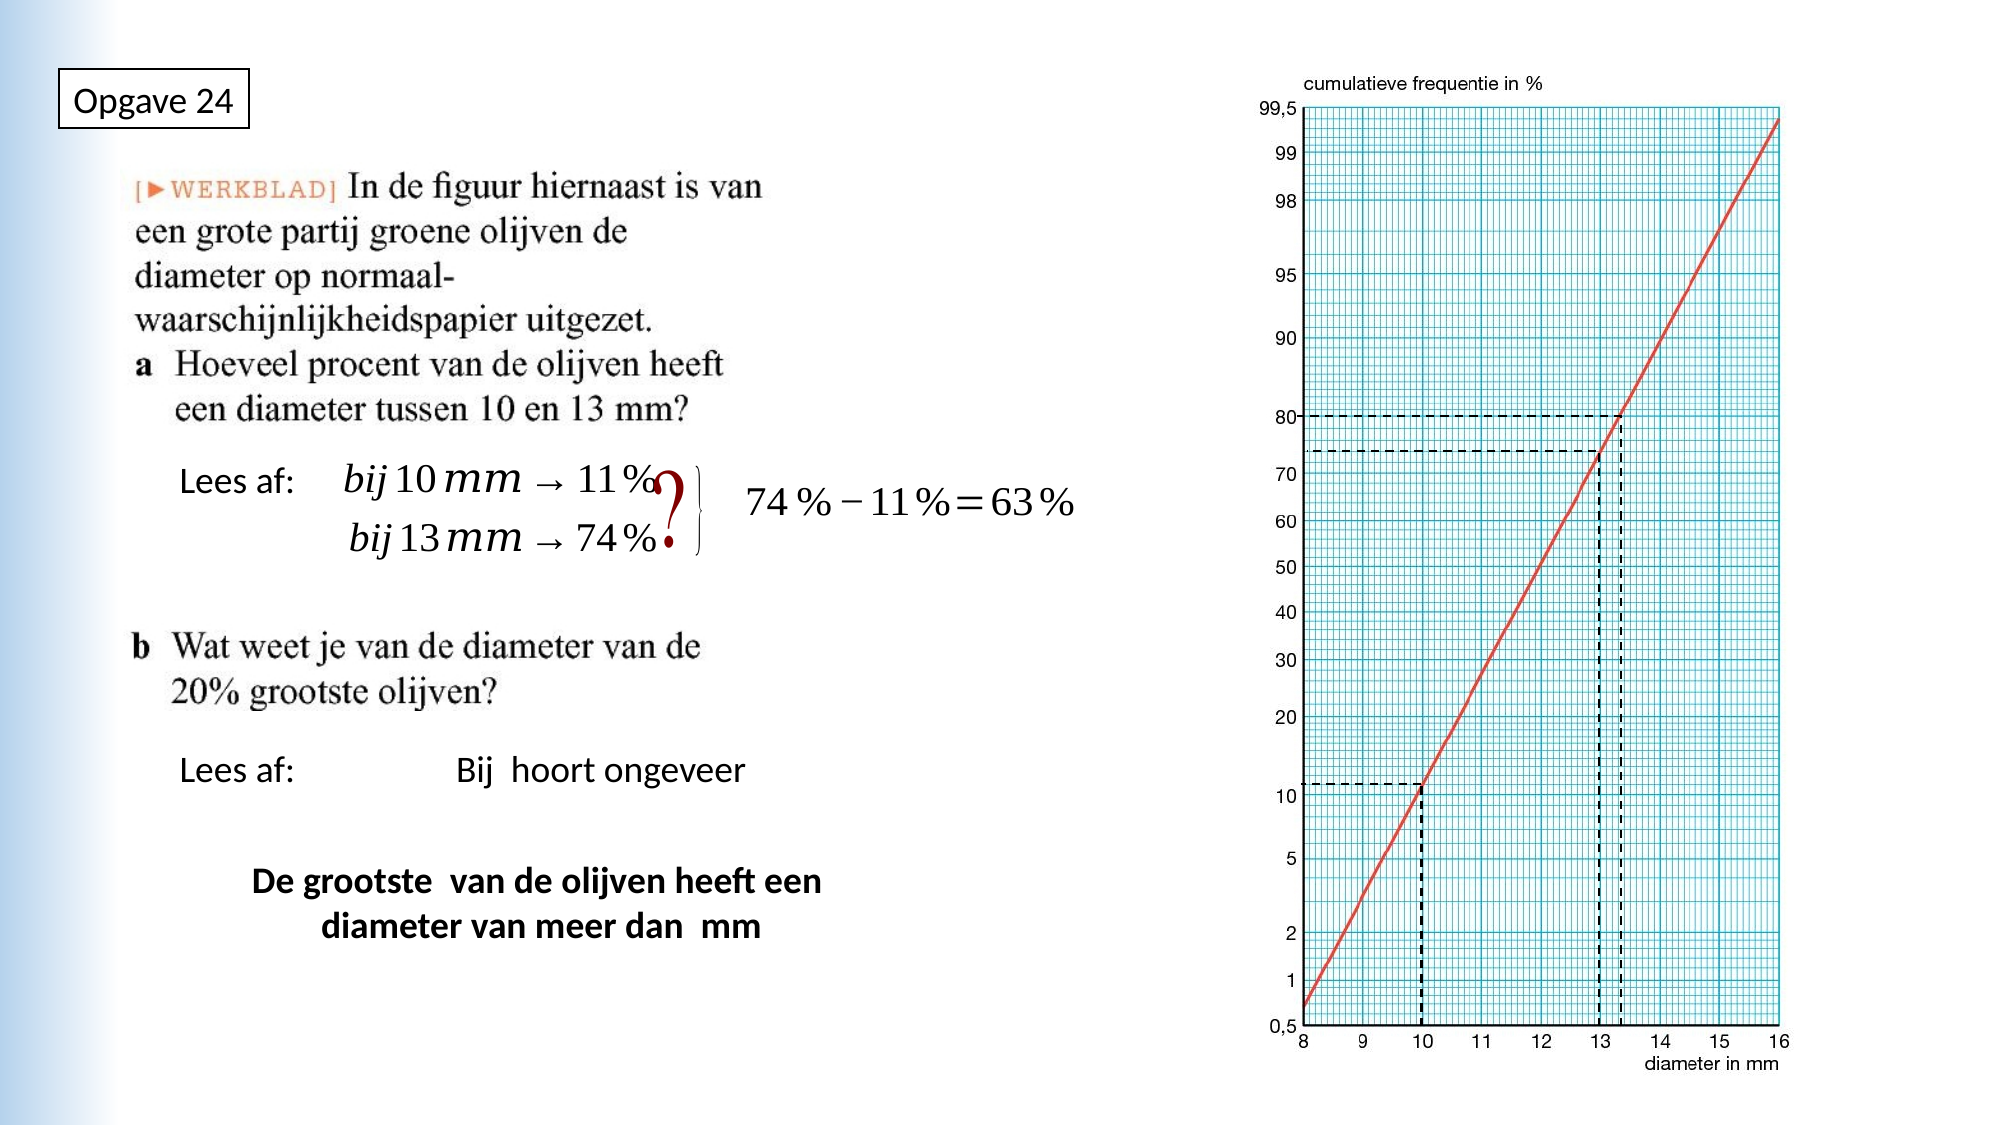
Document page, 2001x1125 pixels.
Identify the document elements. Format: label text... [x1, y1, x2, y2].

picture [119, 623, 710, 711]
text_box Lees af: [164, 448, 311, 509]
picture [119, 162, 772, 432]
text_box Opgave 24 [58, 68, 250, 129]
text_box Lees af: [164, 737, 311, 798]
picture [1249, 68, 1800, 1076]
